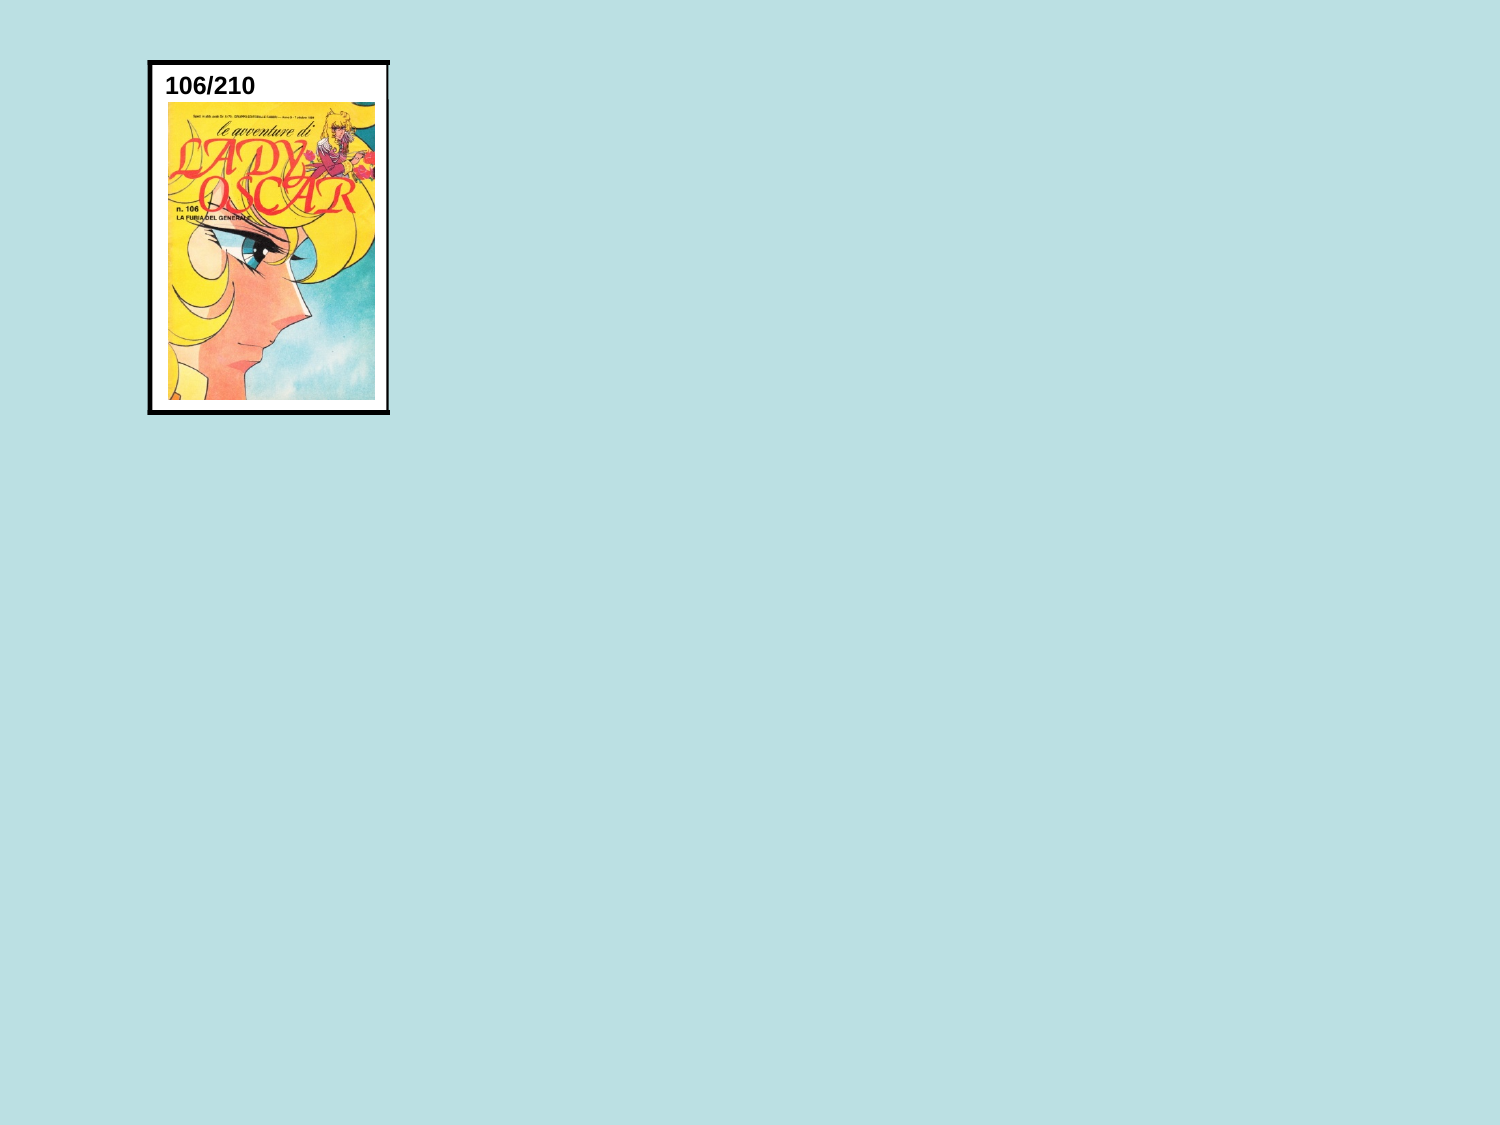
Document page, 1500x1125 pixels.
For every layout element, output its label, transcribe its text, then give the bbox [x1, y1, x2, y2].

text_box 106/210 [151, 63, 387, 412]
picture [168, 101, 376, 401]
